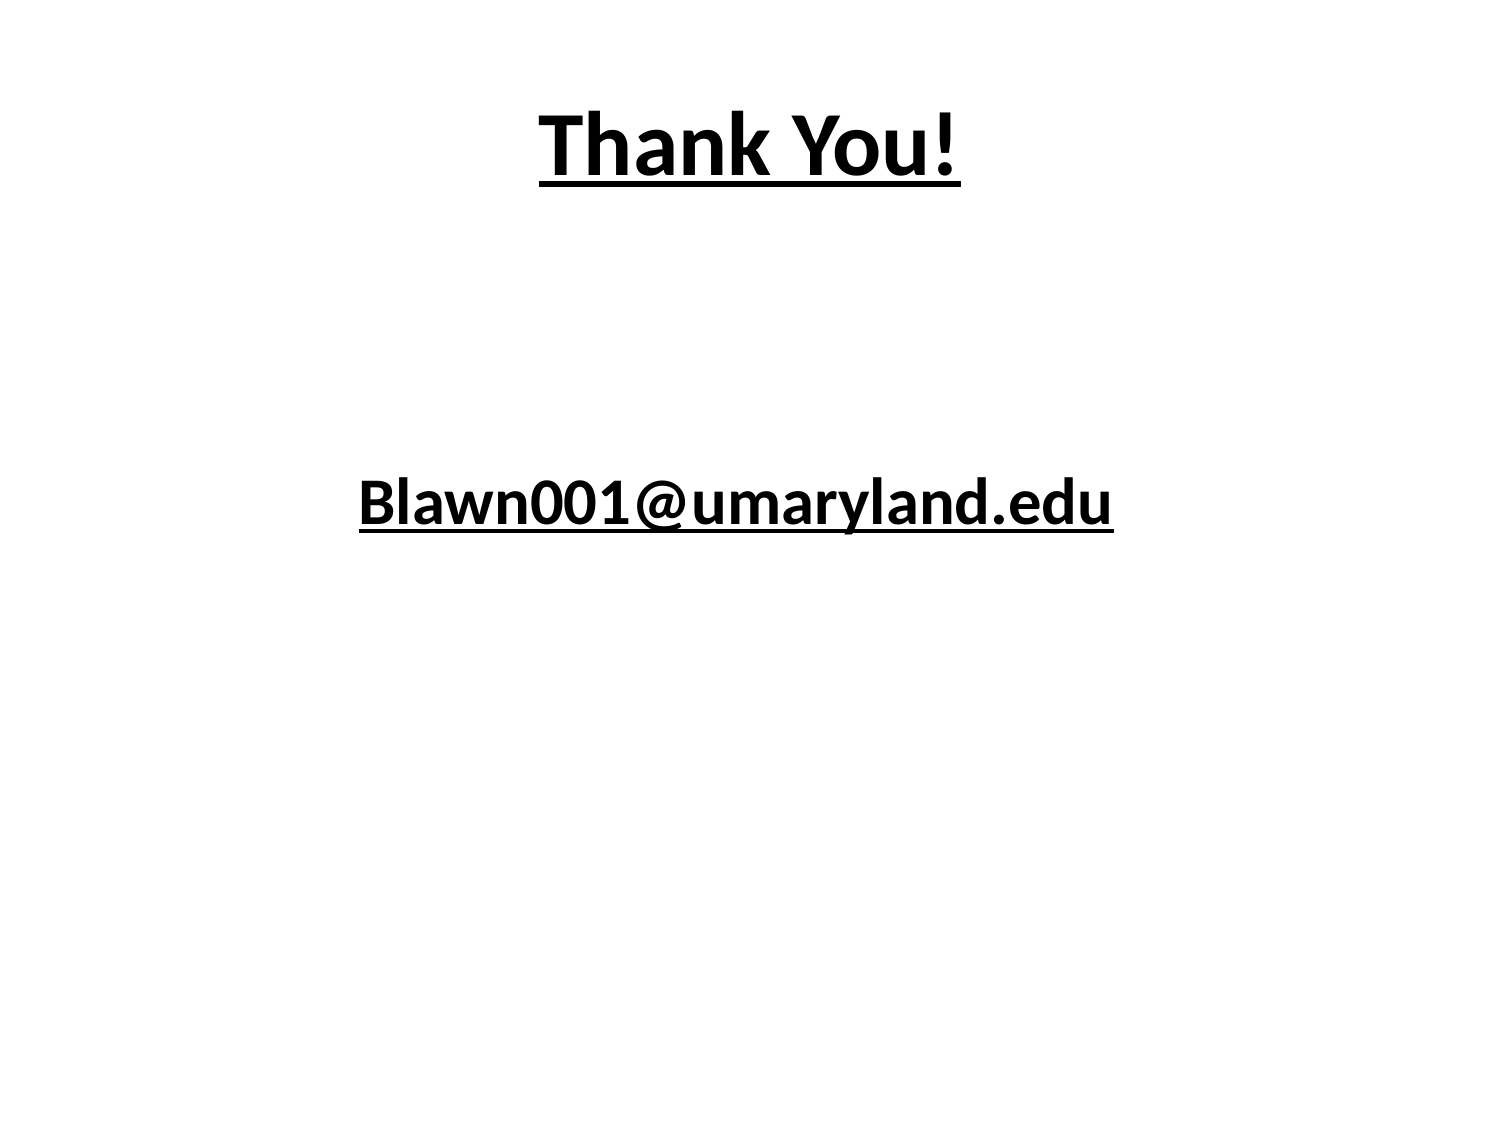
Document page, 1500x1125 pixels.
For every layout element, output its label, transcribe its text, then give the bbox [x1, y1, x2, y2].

list Blawn001@umaryland.edu [0, 450, 1488, 588]
title Thank You! [75, 45, 1425, 233]
